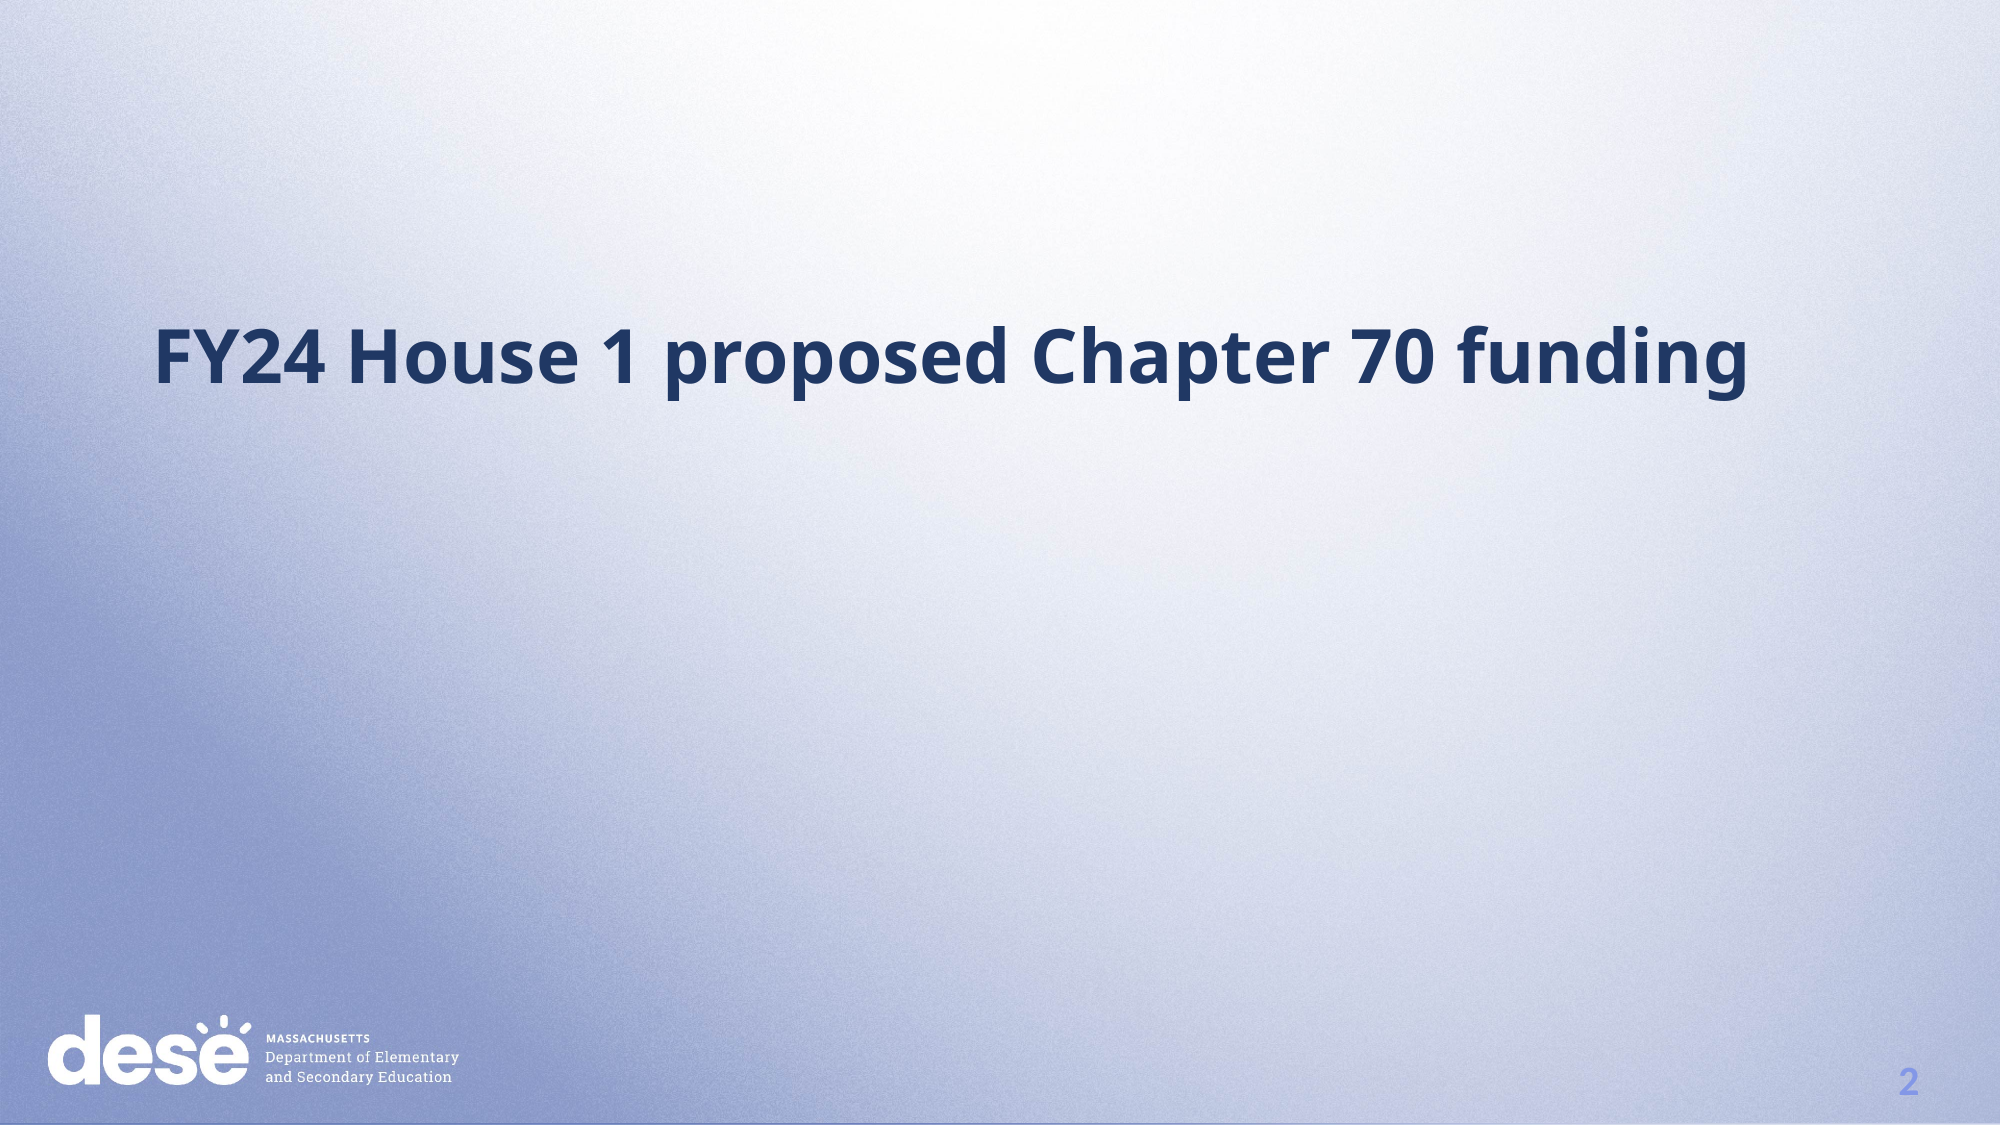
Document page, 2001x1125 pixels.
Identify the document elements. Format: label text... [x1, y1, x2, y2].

title FY24 House 1 proposed Chapter 70 funding [137, 119, 1863, 588]
picture [0, 0, 2000, 1125]
